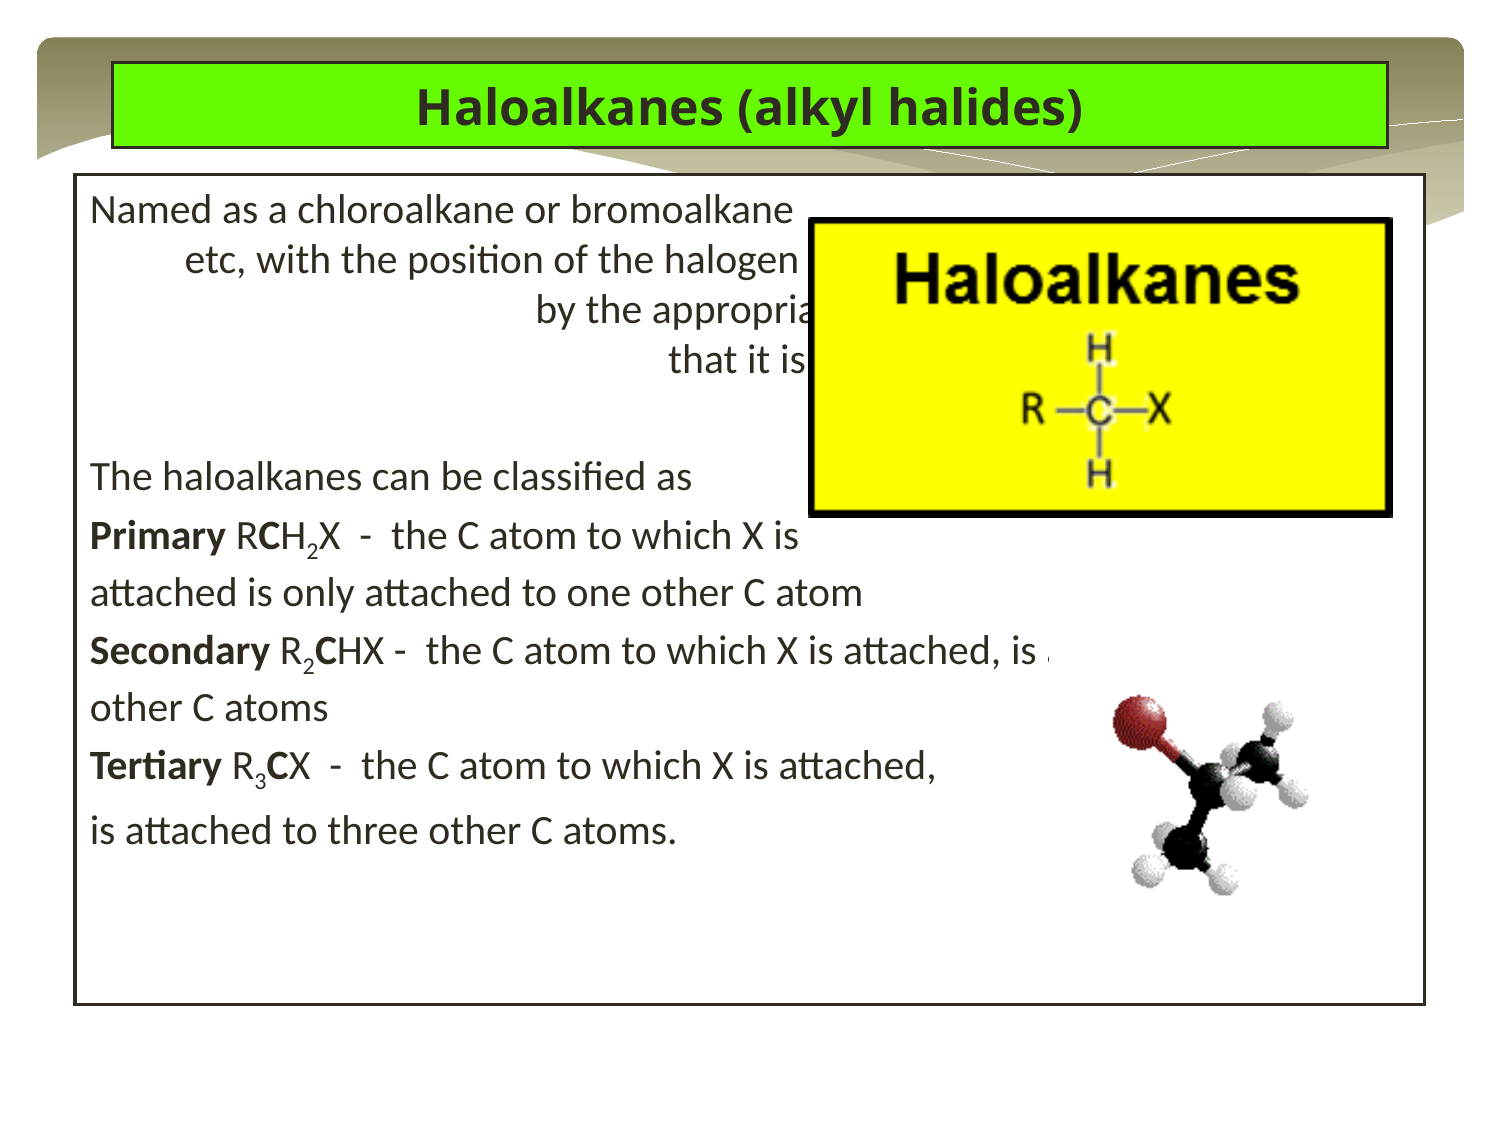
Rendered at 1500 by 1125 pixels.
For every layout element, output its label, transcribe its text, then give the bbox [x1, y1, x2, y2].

picture [1049, 619, 1388, 973]
text_box Haloalkanes (alkyl halides) [112, 62, 1388, 148]
picture [808, 217, 1393, 518]
text_box Named as a chloroalkane or bromoalkane etc, with the position of the halogen given by the appropriate number of the carbon that it is attached to in the chain. The haloalkanes can be classified as Primary RCH2X - the C atom to which X is attached is only attached to one other C atom Secondary R2CHX - the C atom to which X is attached, is attached to two other C atoms Tertiary R3CX - the C atom to which X is attached, is attached to three other C atoms. [74, 174, 1425, 1005]
